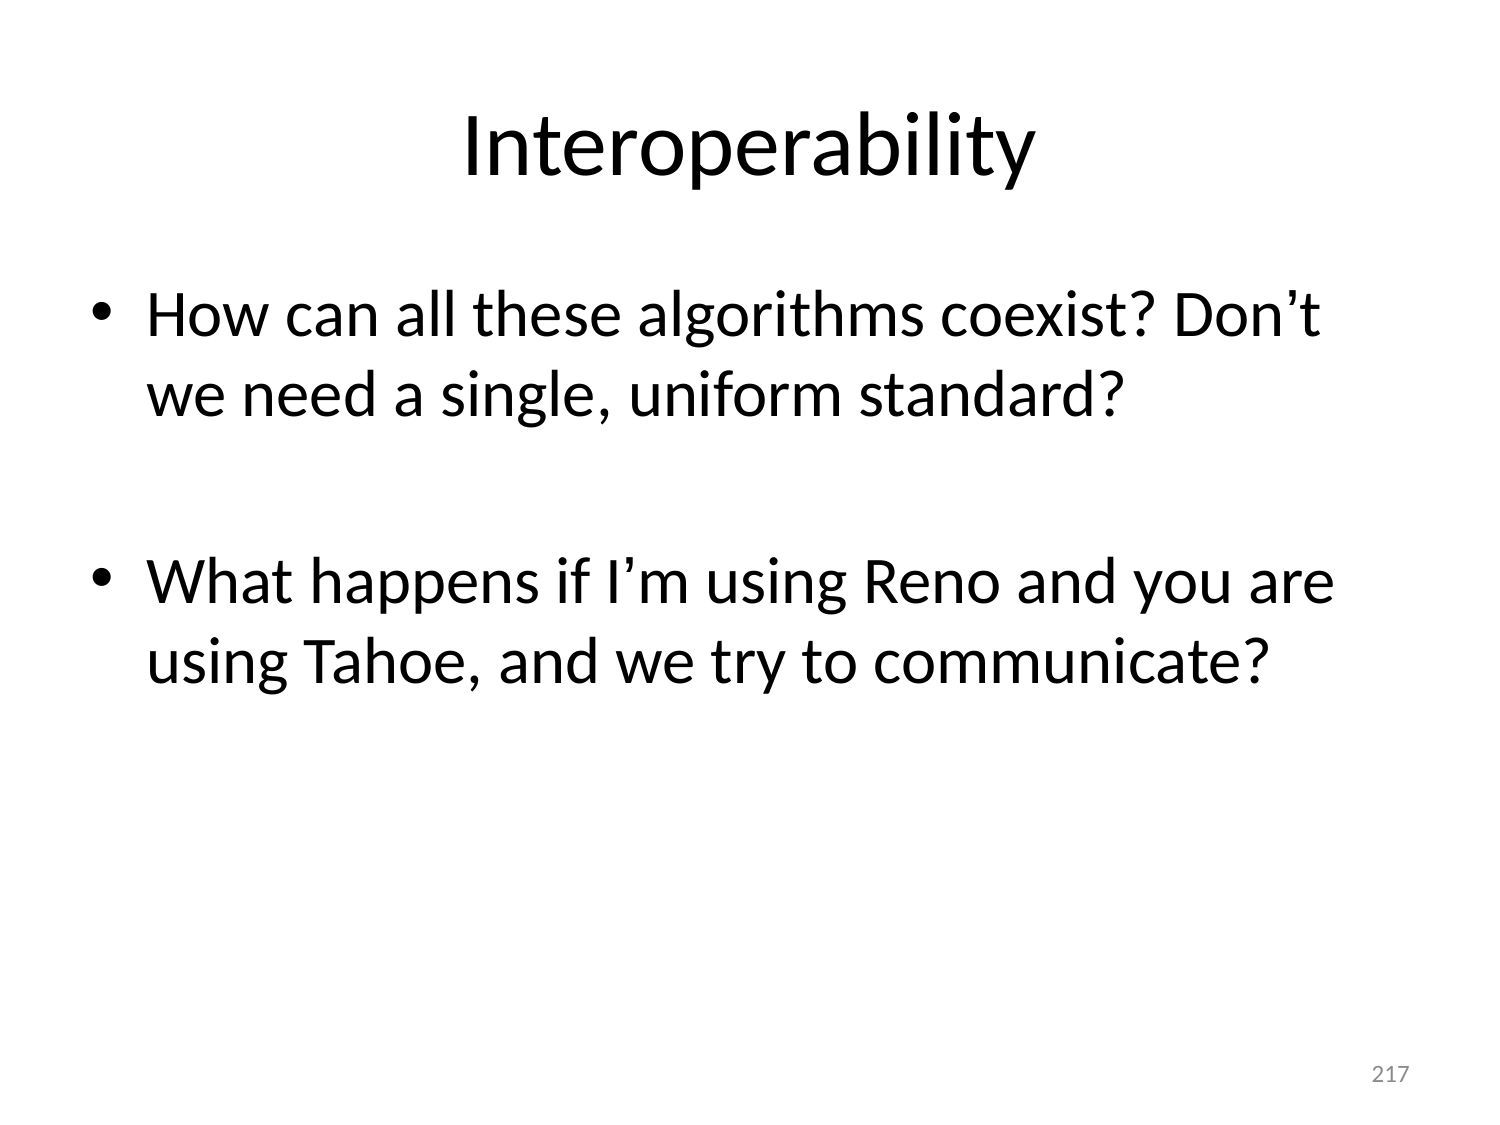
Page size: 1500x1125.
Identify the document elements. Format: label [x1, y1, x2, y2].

slide_number [1074, 1042, 1425, 1103]
list [75, 262, 1425, 1005]
title [75, 45, 1425, 233]
